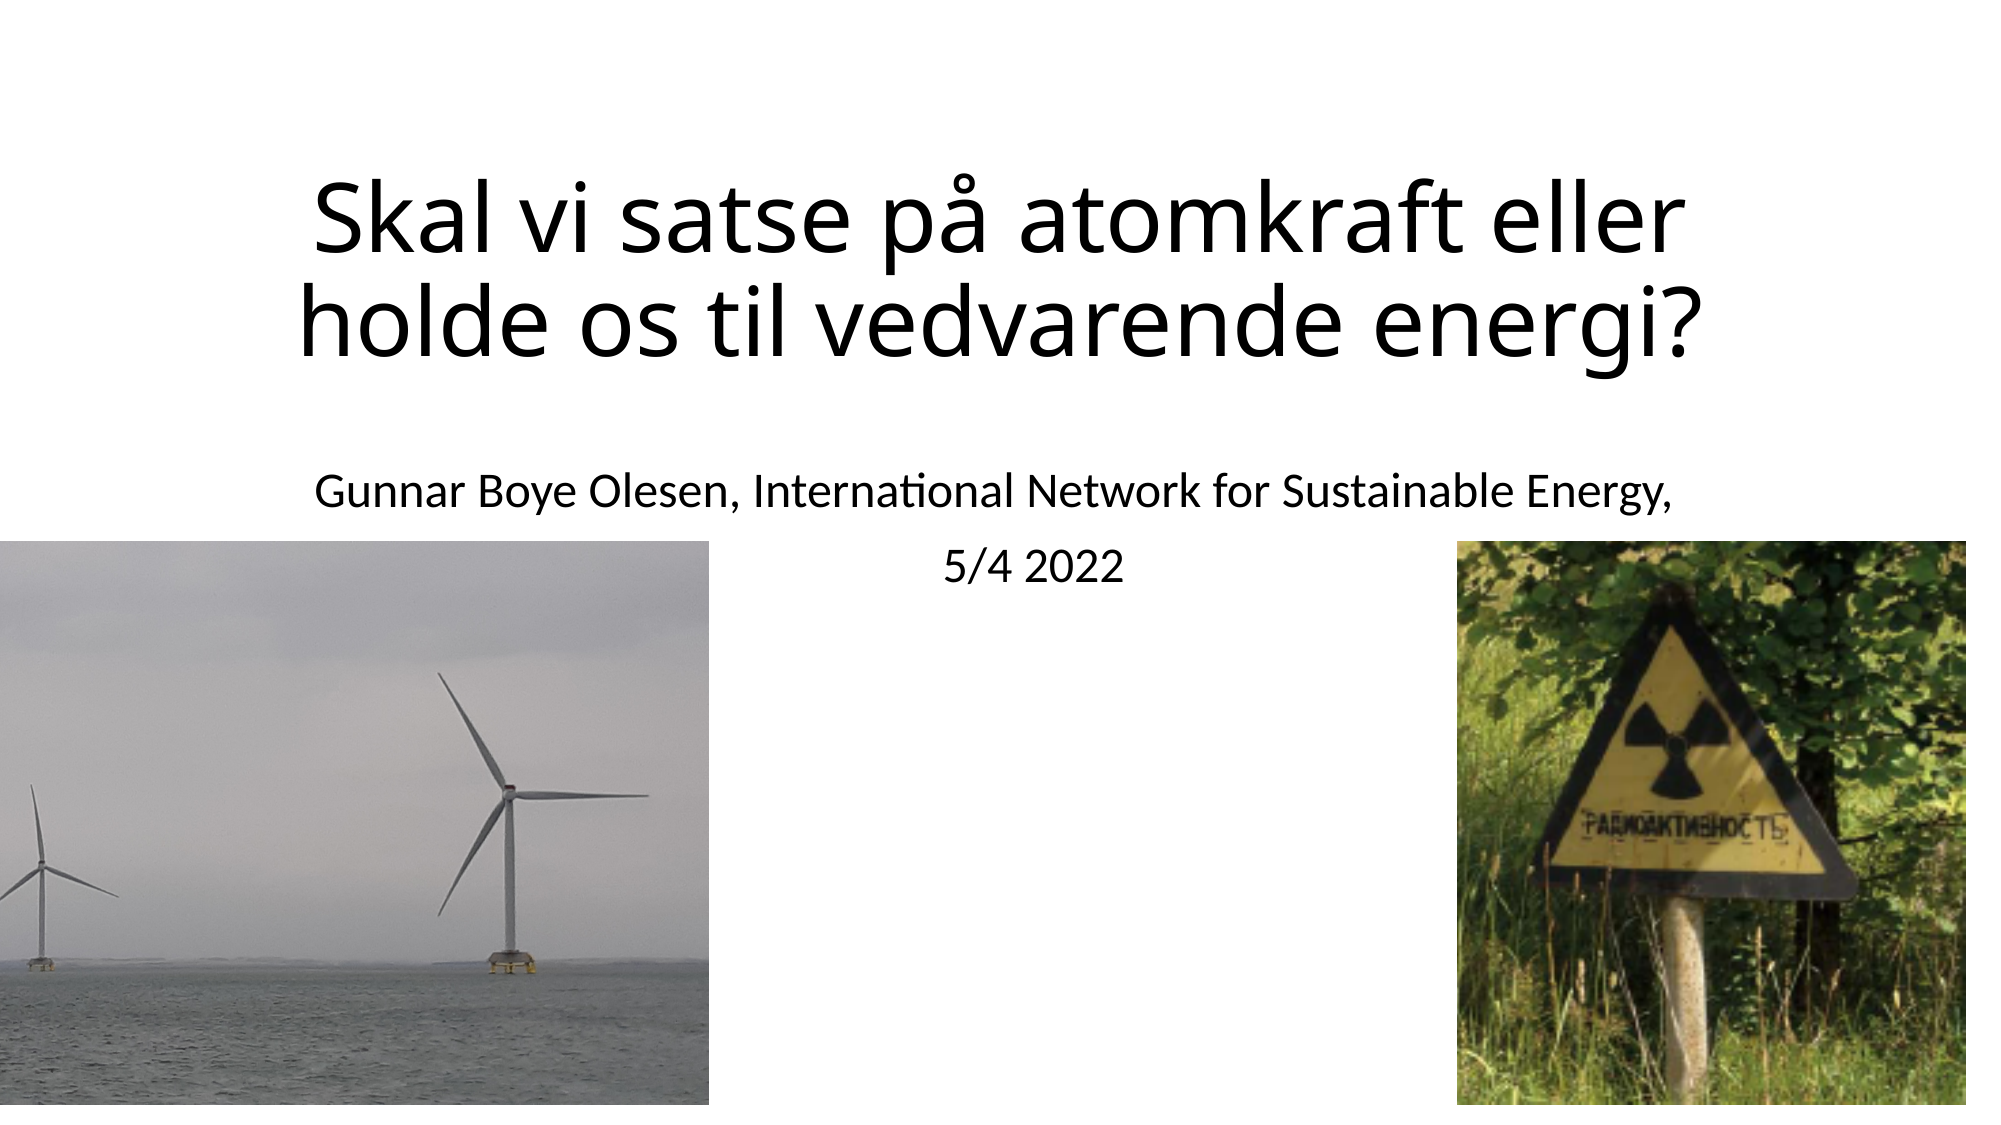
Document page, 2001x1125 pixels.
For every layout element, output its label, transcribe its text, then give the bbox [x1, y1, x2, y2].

picture [1457, 541, 1966, 1105]
title Skal vi satse på atomkraft eller holde os til vedvarende energi? [249, 93, 1750, 385]
subtitle Gunnar Boye Olesen, International Network for Sustainable Energy, 5/4 2022 [249, 457, 1750, 729]
picture [0, 541, 709, 1105]
